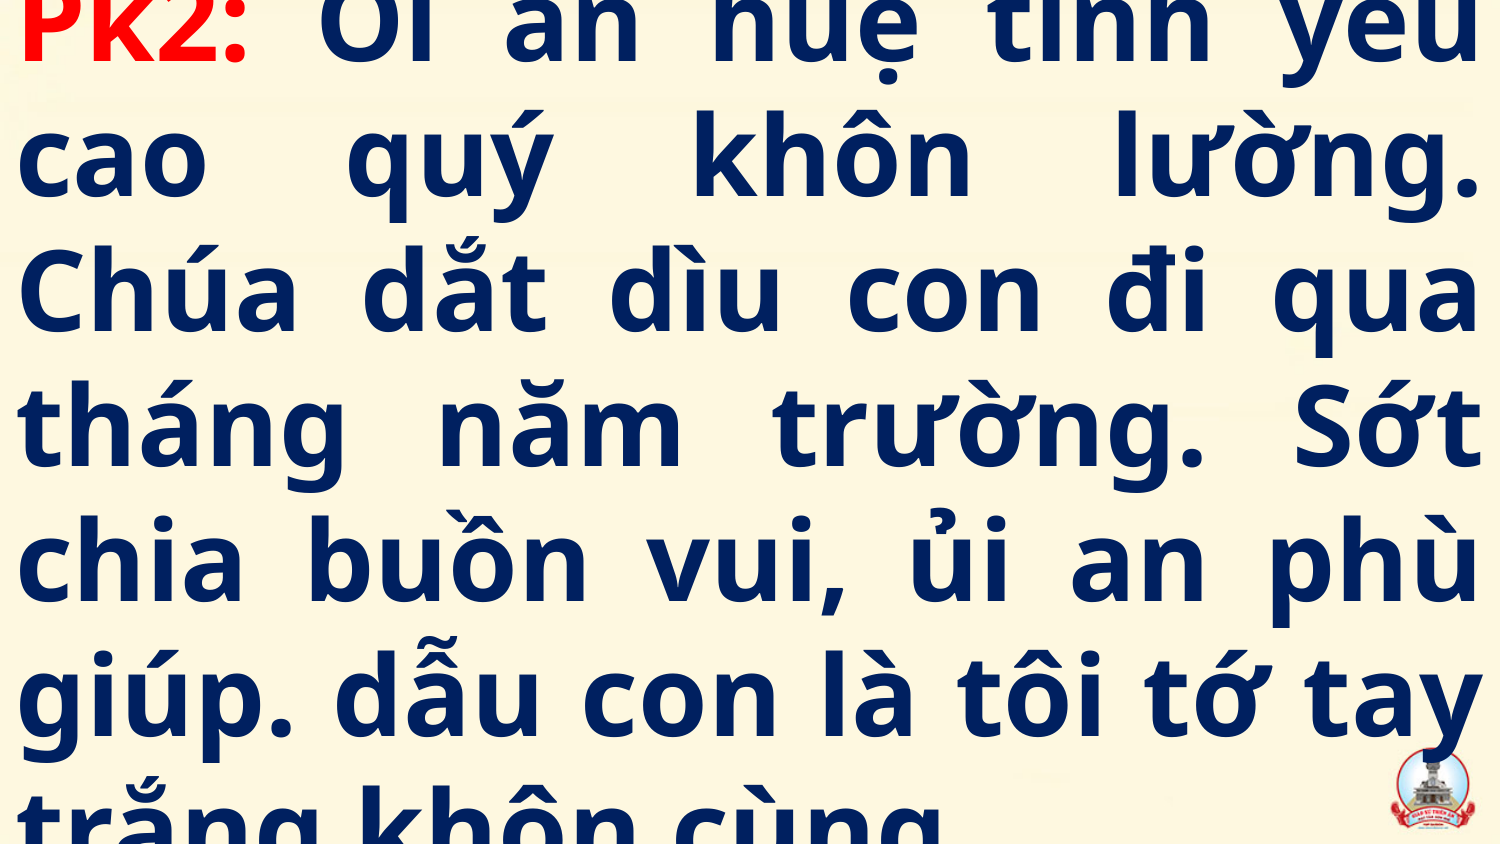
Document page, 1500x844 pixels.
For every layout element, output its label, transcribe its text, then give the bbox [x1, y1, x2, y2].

title Pk2: Ôi ân huệ tình yêu cao quý khôn lường. Chúa dắt dìu con đi qua tháng năm trường. Sớt chia buồn vui, ủi an phù giúp. dẫu con là tôi tớ tay trắng khôn cùng. [0, 0, 1500, 844]
